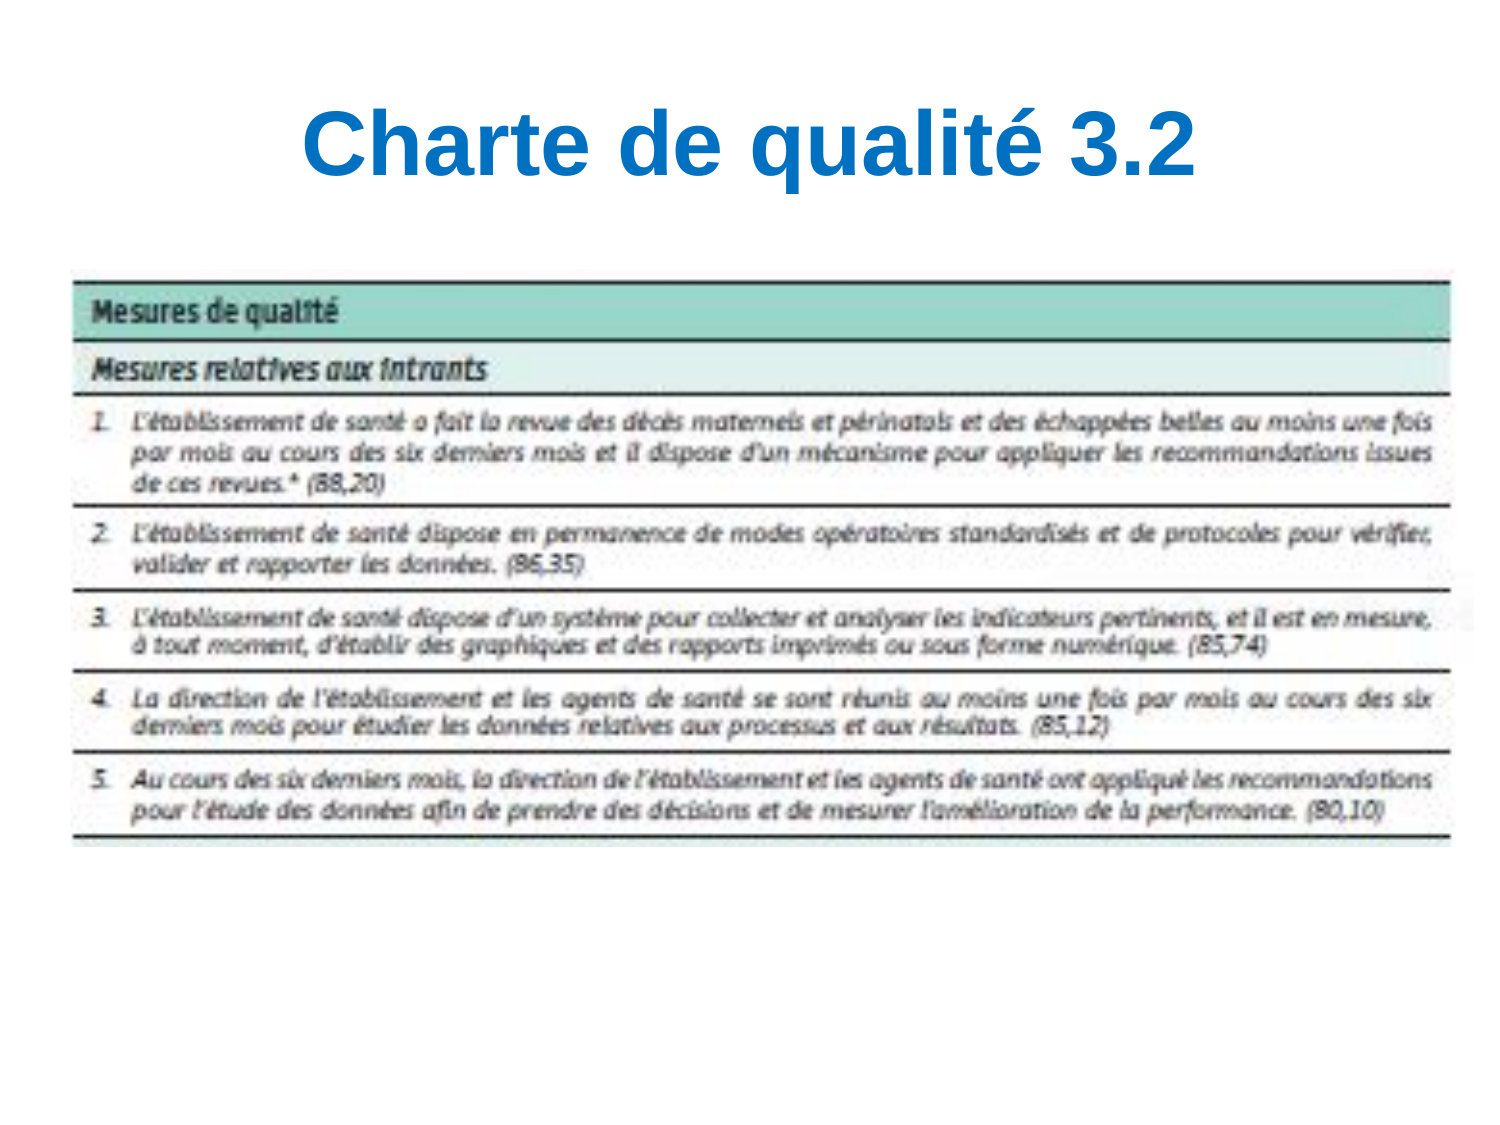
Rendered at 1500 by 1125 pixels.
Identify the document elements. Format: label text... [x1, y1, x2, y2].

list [70, 269, 1475, 847]
title Charte de qualité 3.2 [75, 45, 1425, 233]
